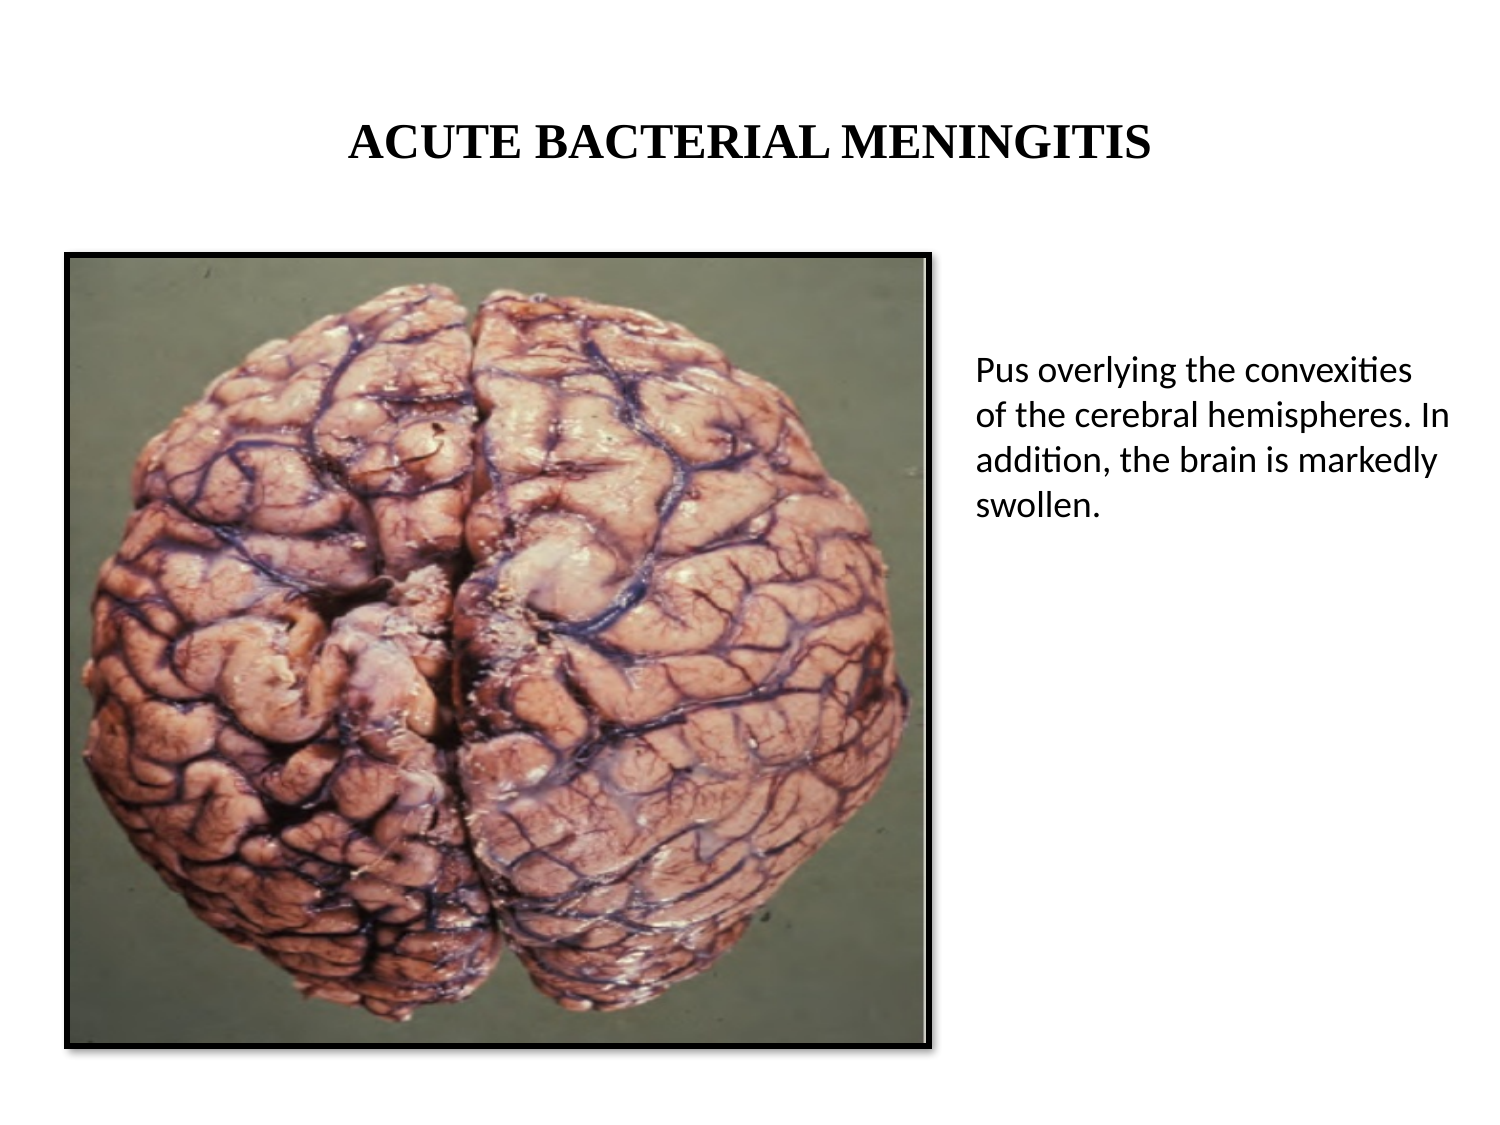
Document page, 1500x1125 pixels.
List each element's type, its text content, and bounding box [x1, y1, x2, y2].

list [70, 257, 926, 1044]
title ACUTE BACTERIAL MENINGITIS [75, 45, 1425, 233]
text_box Pus overlying the convexities of the cerebral hemispheres. In addition, the brain is markedly swollen. [960, 292, 1477, 533]
